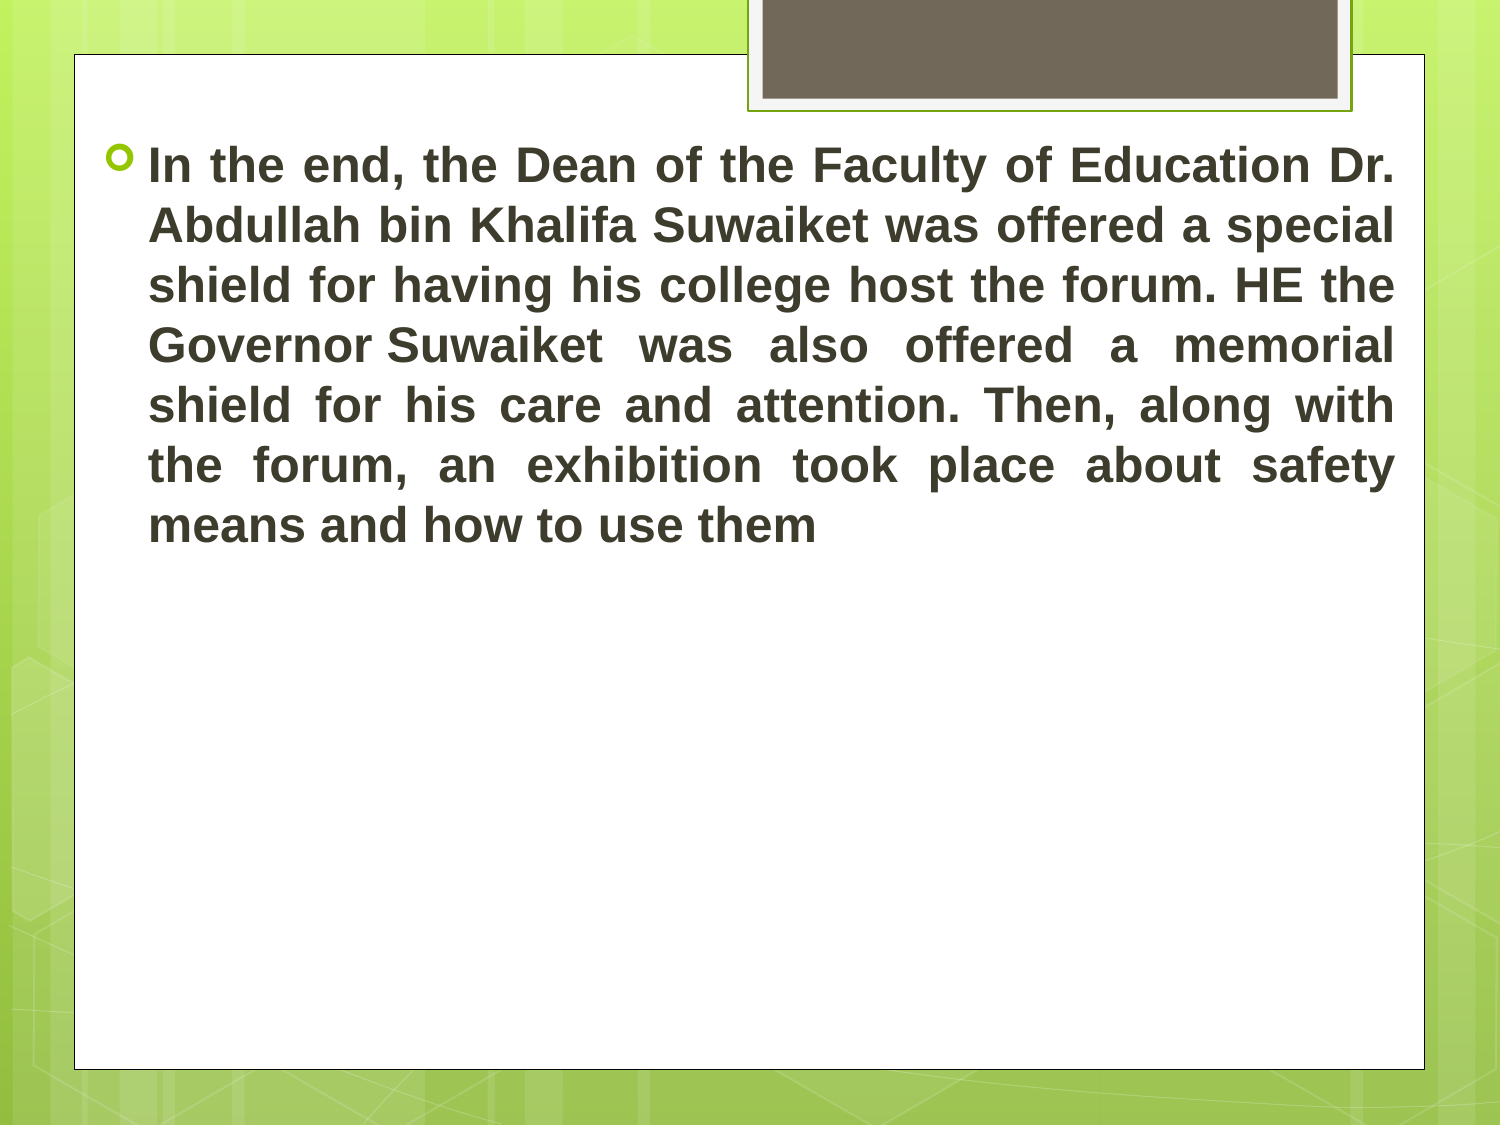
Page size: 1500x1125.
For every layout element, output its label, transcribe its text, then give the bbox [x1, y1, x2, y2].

list In the end, the Dean of the Faculty of Education Dr. Abdullah bin Khalifa Suwaiket was offered a special shield for having his college host the forum. HE the Governor Suwaiket was also offered a memorial shield for his care and attention. Then, along with the forum, an exhibition took place about safety means and how to use them [76, 125, 1412, 1059]
